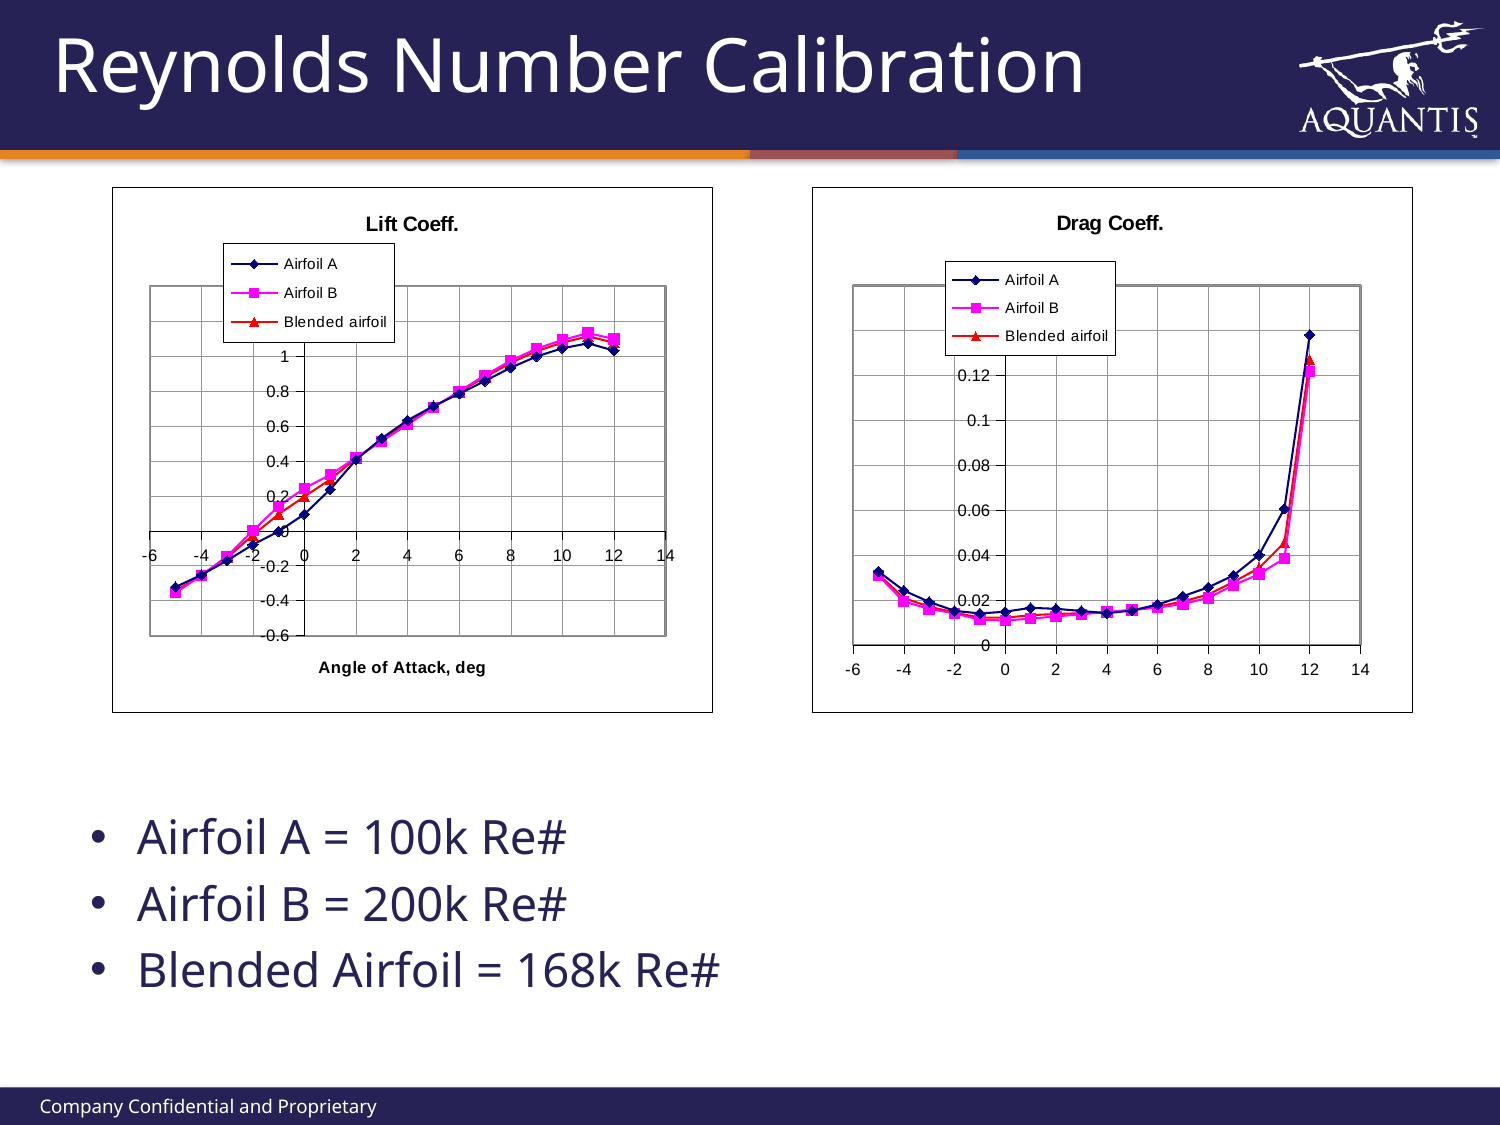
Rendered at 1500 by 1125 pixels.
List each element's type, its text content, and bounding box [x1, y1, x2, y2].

chart [112, 187, 713, 713]
title Reynolds Number Calibration [37, 0, 1426, 126]
picture [1299, 21, 1485, 138]
list Airfoil A = 100k Re# Airfoil B = 200k Re# Blended Airfoil = 168k Re# [74, 799, 1426, 1006]
chart [812, 187, 1413, 713]
